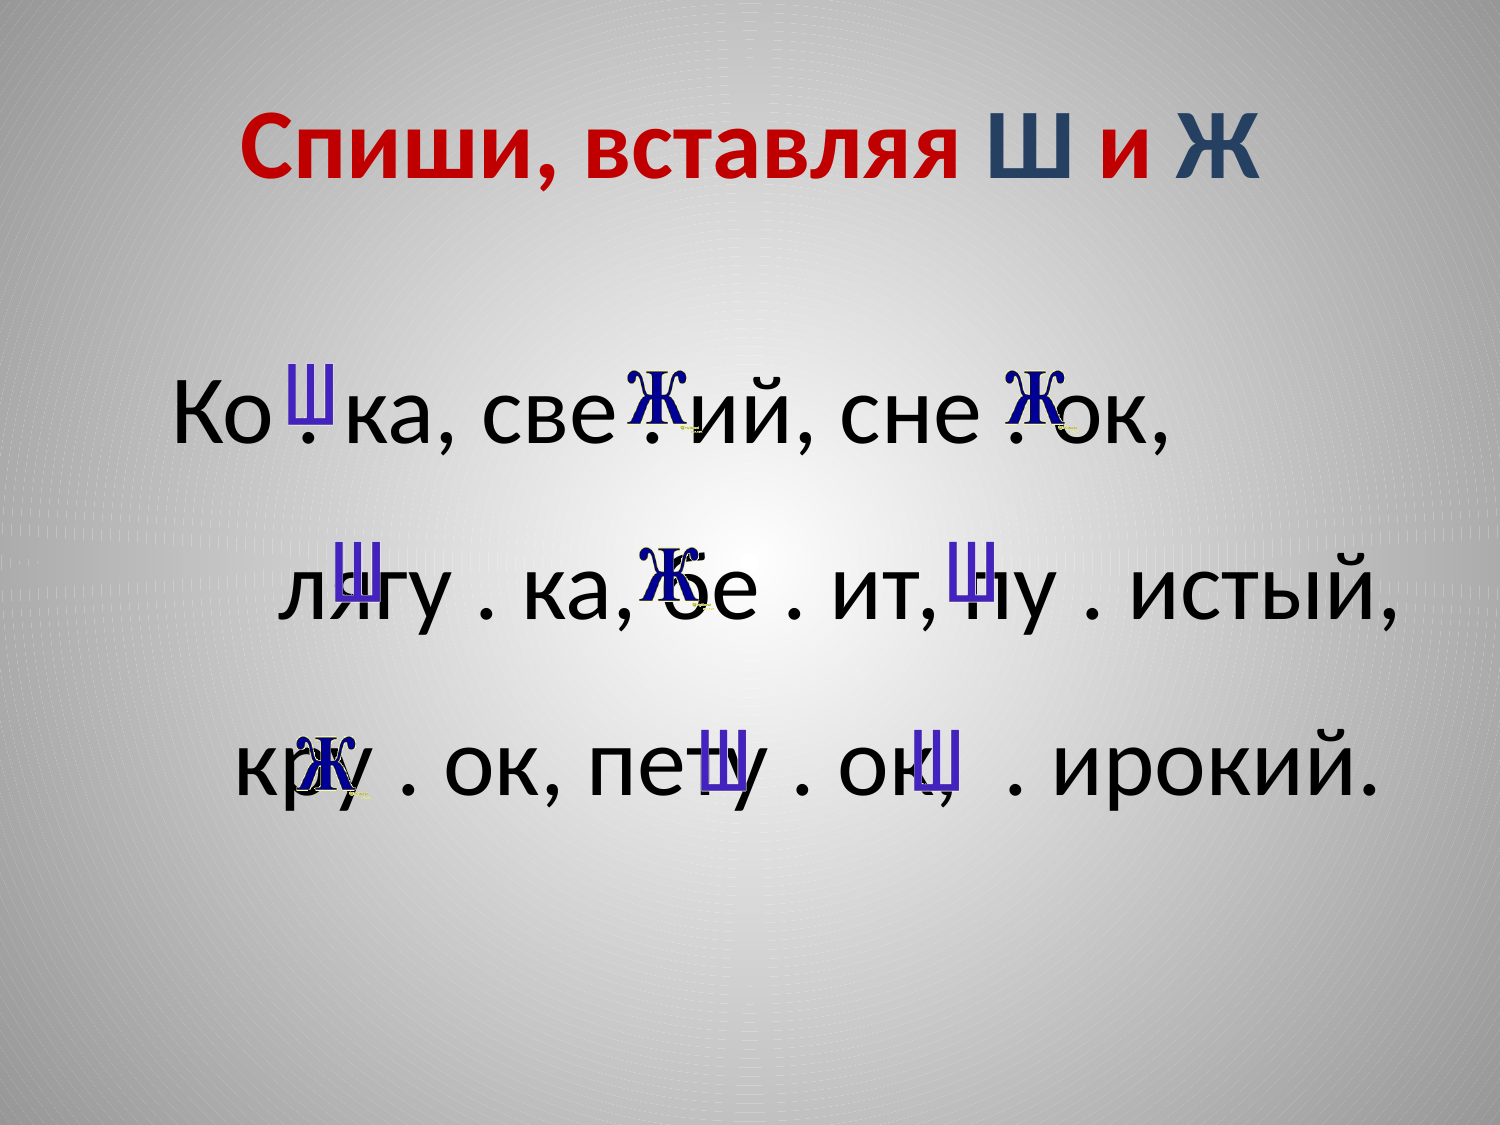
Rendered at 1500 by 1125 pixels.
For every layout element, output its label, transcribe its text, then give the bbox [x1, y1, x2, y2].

picture [324, 526, 392, 617]
picture [277, 727, 373, 799]
picture [903, 715, 971, 806]
picture [938, 526, 1006, 617]
picture [607, 361, 703, 433]
picture [277, 349, 345, 439]
list Ко . ка, све . ий, сне . ок, лягу . ка, бе . ит, пу . истый, кру . ок, пету . ок, . ирокий. [75, 278, 1425, 1005]
picture [619, 538, 715, 610]
title Спиши, вставляя Ш и Ж [75, 45, 1425, 233]
picture [690, 715, 758, 806]
picture [985, 361, 1081, 433]
